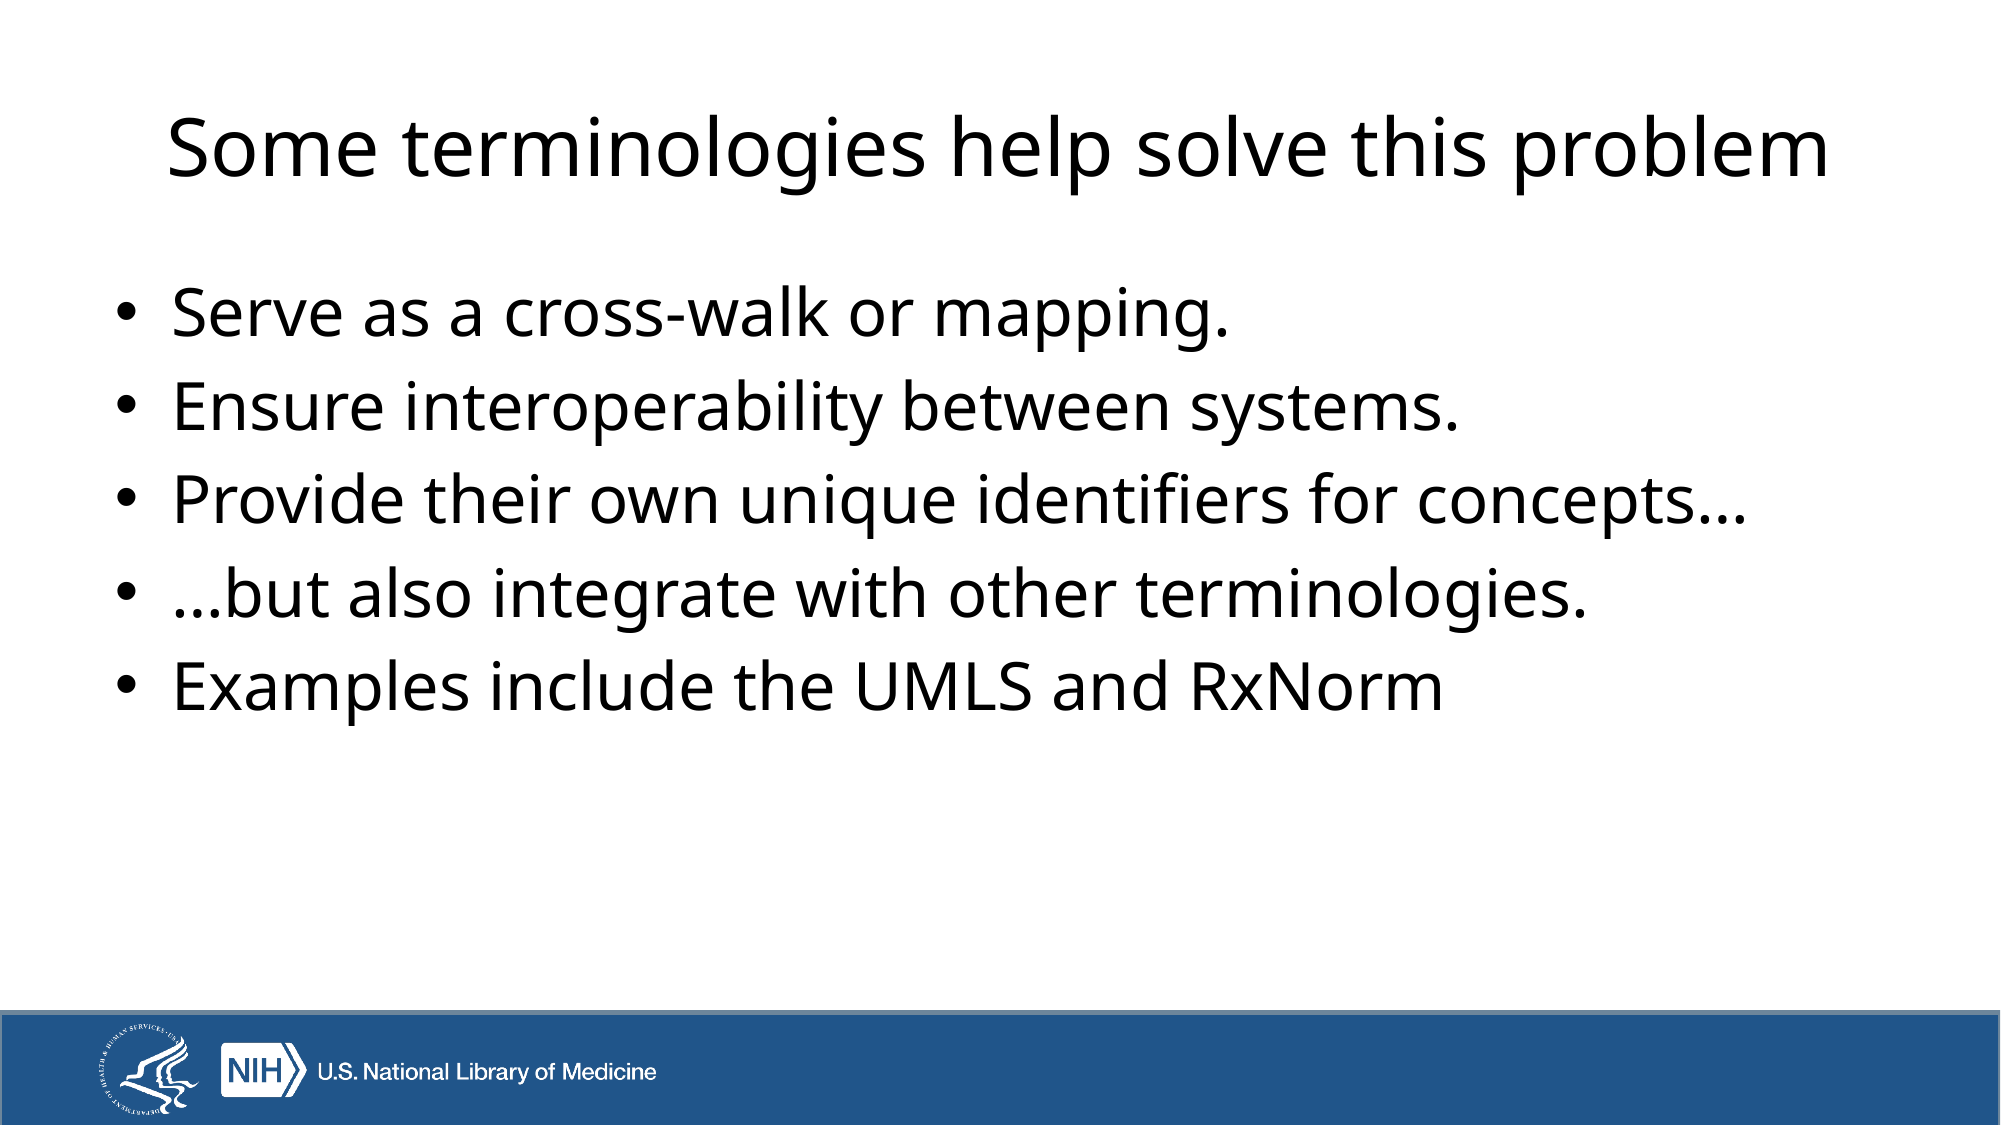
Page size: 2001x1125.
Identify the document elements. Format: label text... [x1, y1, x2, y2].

picture [99, 1024, 656, 1115]
title Some terminologies help solve this problem [56, 50, 1944, 238]
list Serve as a cross-walk or mapping. Ensure interoperability between systems. Provide their own unique identifiers for concepts… …but also integrate with other terminologies. Examples include the UMLS and RxNorm [99, 262, 1900, 998]
